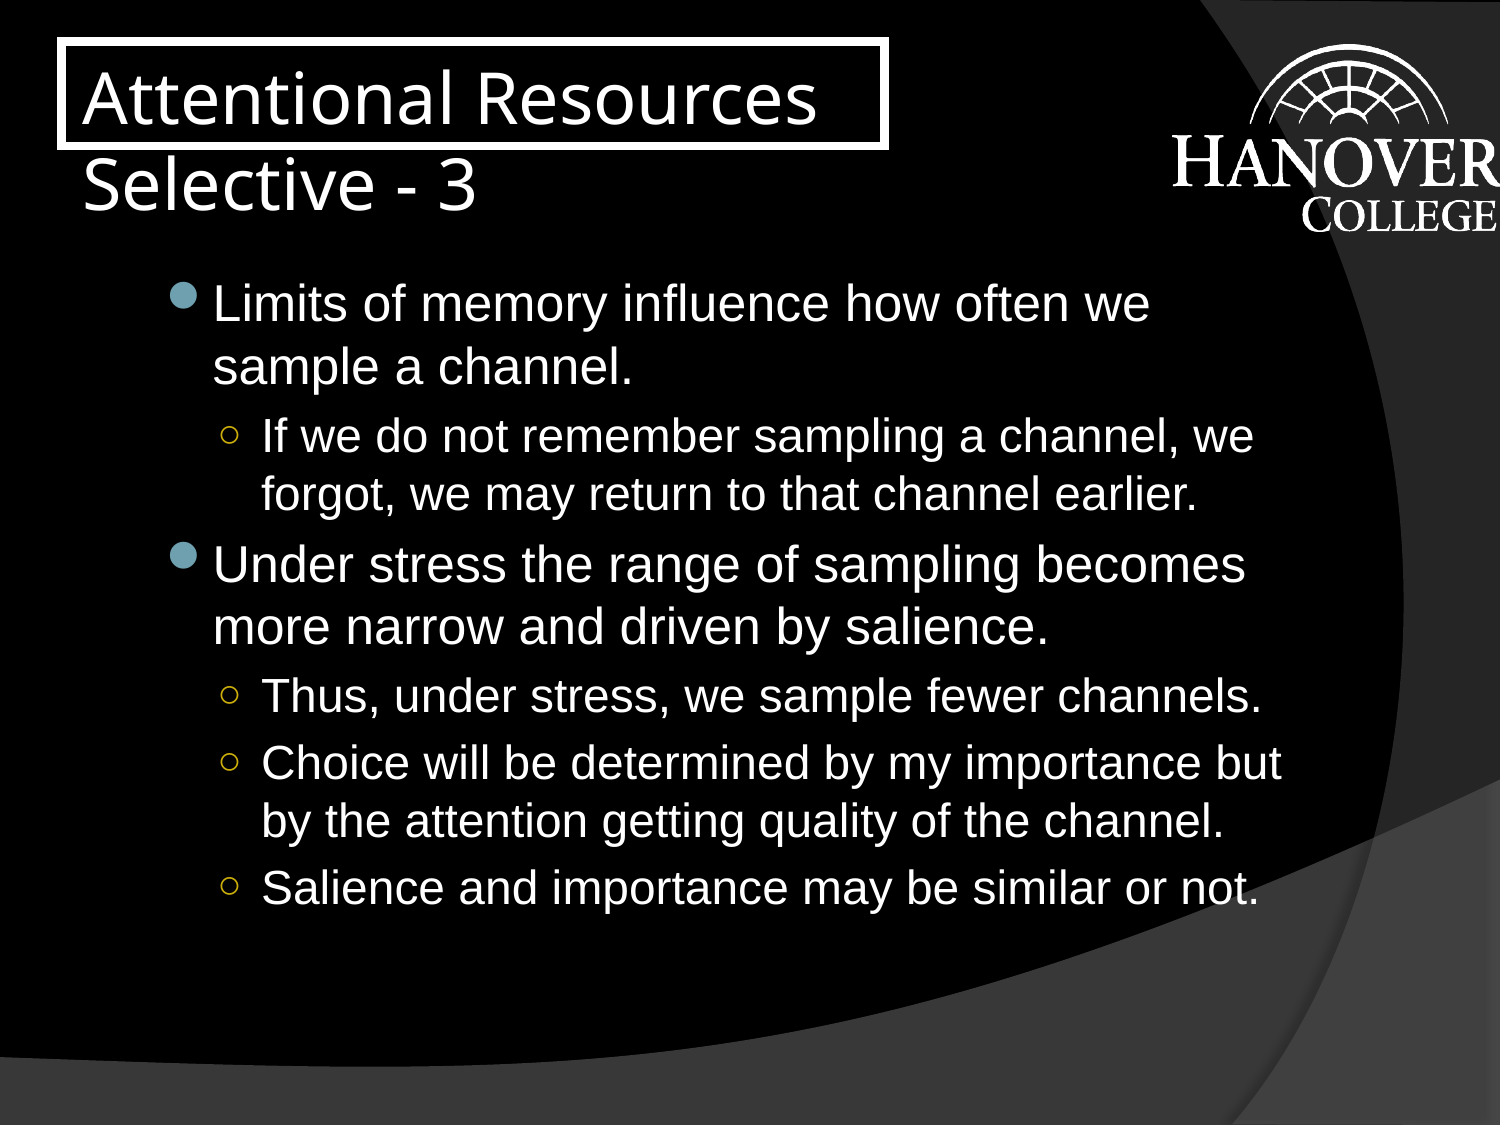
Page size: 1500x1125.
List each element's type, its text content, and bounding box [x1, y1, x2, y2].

list Limits of memory influence how often we sample a channel. If we do not remember sampling a channel, we forgot, we may return to that channel earlier. Under stress the range of sampling becomes more narrow and driven by salience. Thus, under stress, we sample fewer channels. Choice will be determined by my importance but by the attention getting quality of the channel. Salience and importance may be similar or not. [75, 262, 1300, 1005]
title Attentional Resources Selective - 3 [75, 45, 1173, 233]
text_box [61, 41, 885, 146]
picture [1172, 44, 1500, 232]
